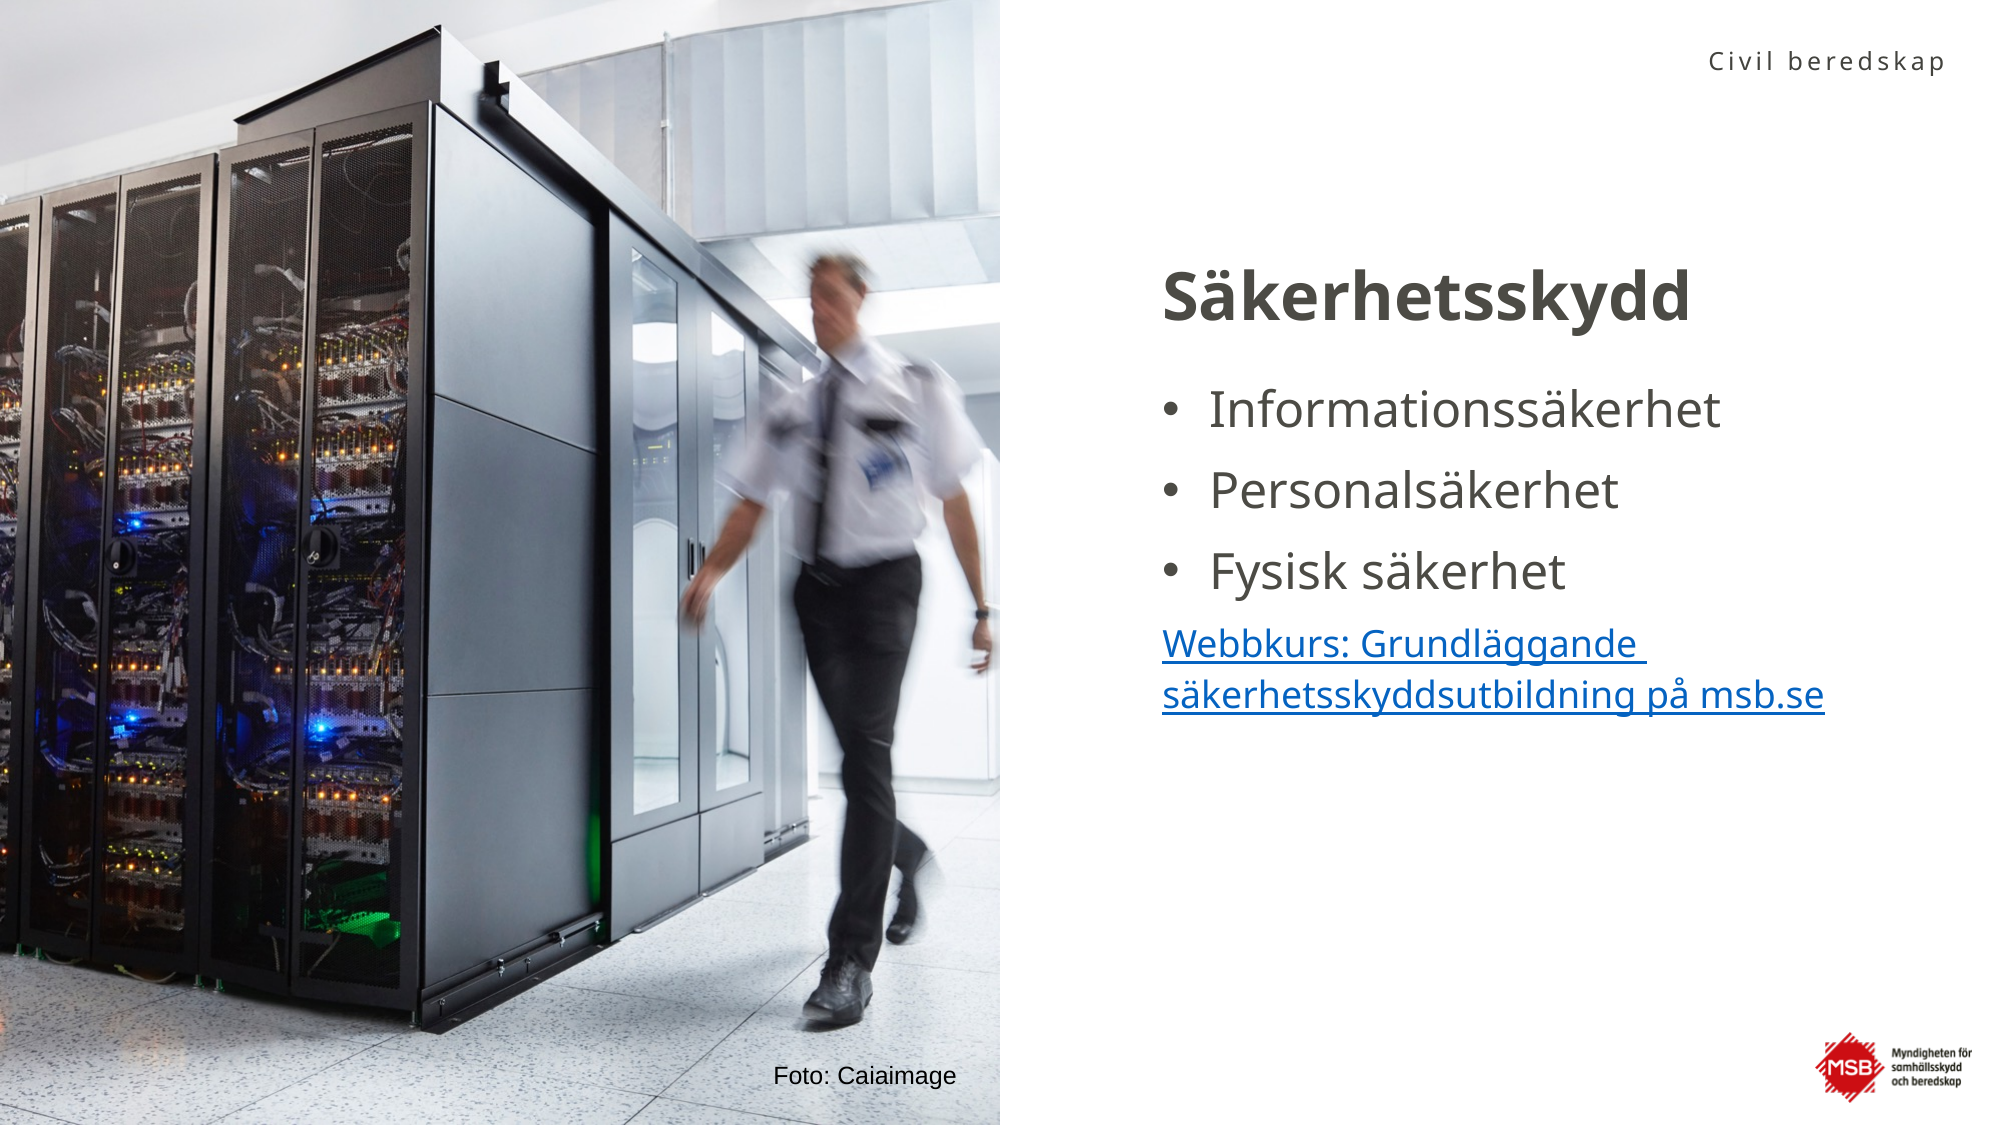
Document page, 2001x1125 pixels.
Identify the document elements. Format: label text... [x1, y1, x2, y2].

picture [0, 0, 1000, 1125]
title Säkerhetsskydd [1147, 187, 1853, 342]
list Informationssäkerhet Personalsäkerhet Fysisk säkerhet Webbkurs: Grundläggande säkerhetsskyddsutbildning på msb.se [1147, 370, 1853, 1000]
picture [1815, 1032, 1972, 1103]
list Civil beredskap [1147, 38, 1960, 84]
